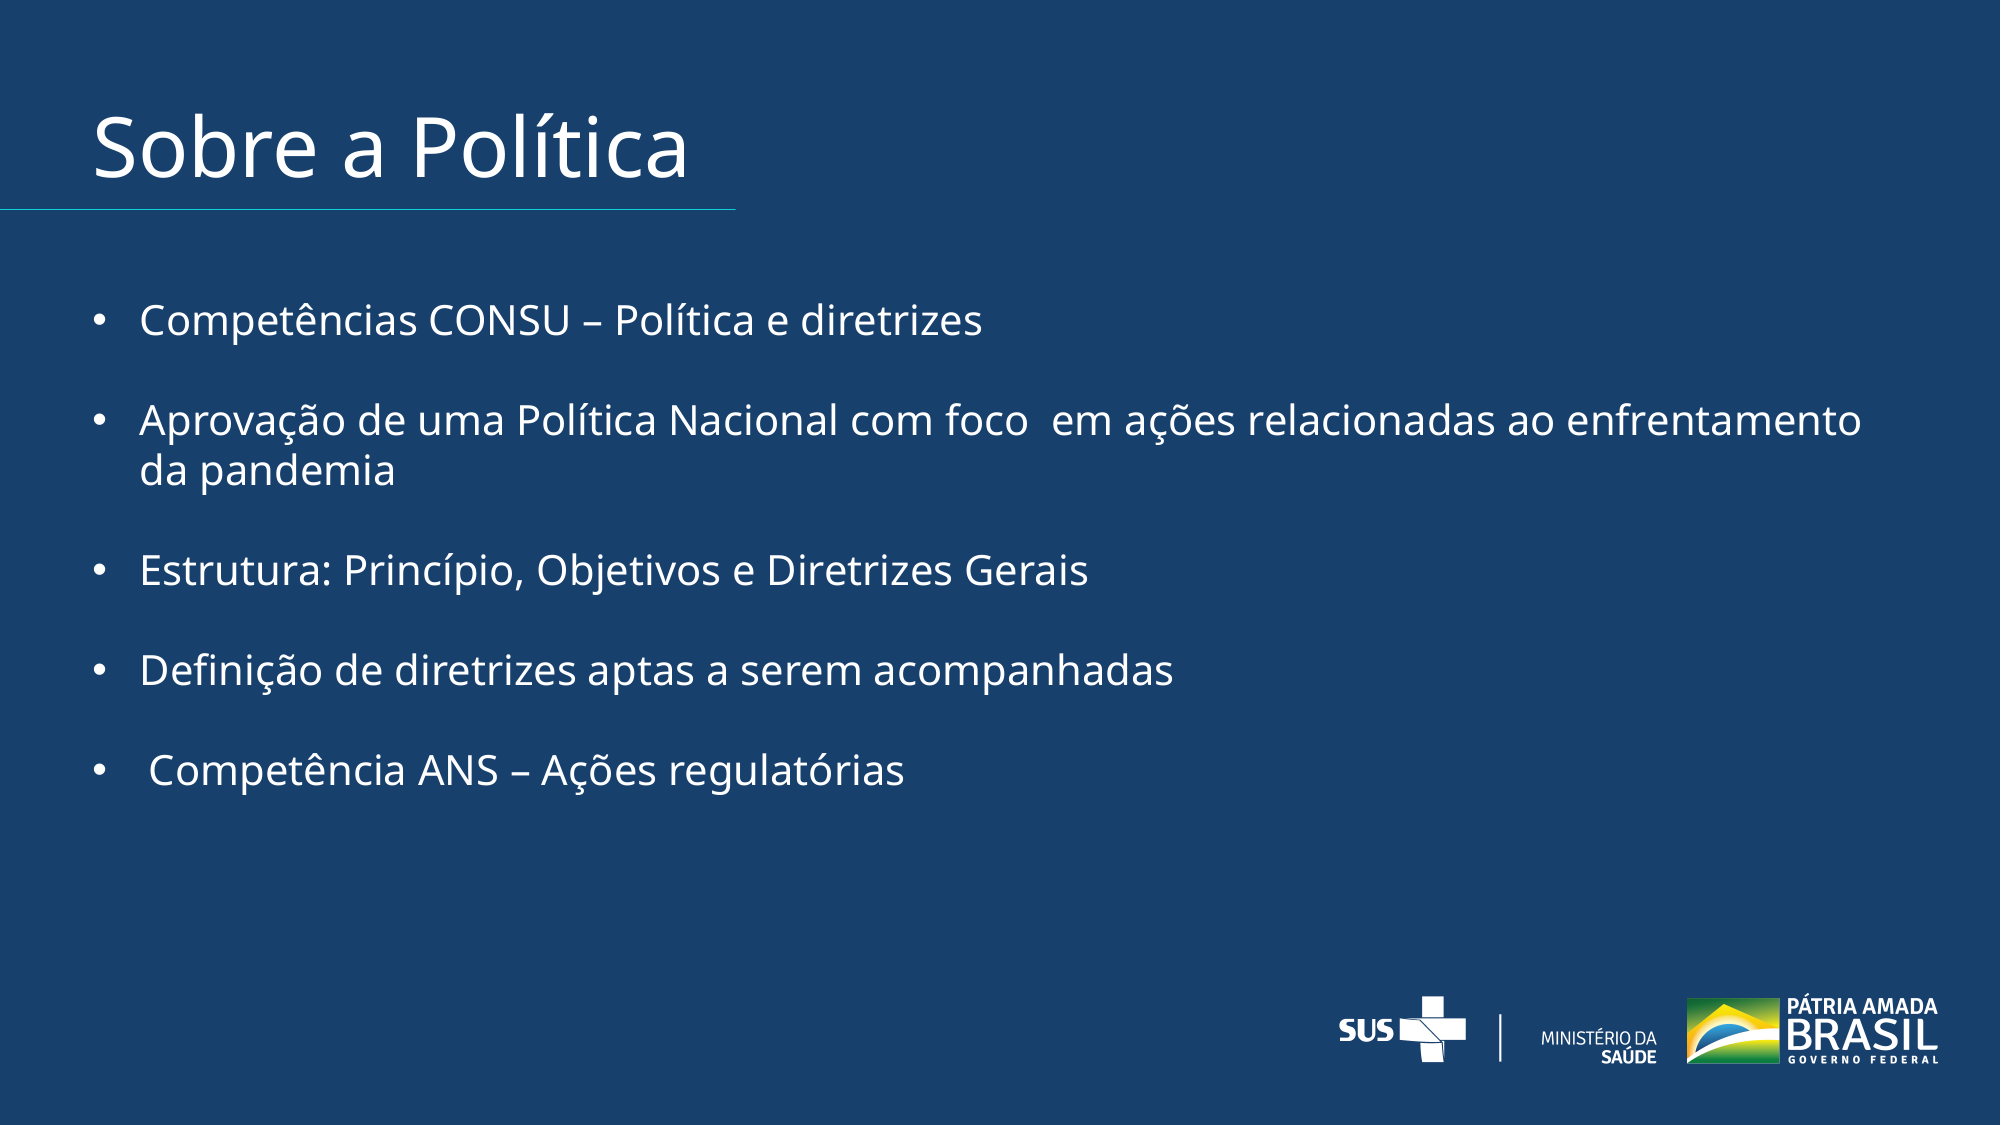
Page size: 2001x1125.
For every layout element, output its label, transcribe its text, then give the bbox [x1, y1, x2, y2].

picture [1334, 988, 1941, 1067]
text_box Sobre a Política Competências CONSU – Política e diretrizes Aprovação de uma Política Nacional com foco em ações relacionadas ao enfrentamento da pandemia Estrutura: Princípio, Objetivos e Diretrizes Gerais Definição de diretrizes aptas a serem acompanhadas Competência ANS – Ações regulatórias [77, 86, 1933, 877]
